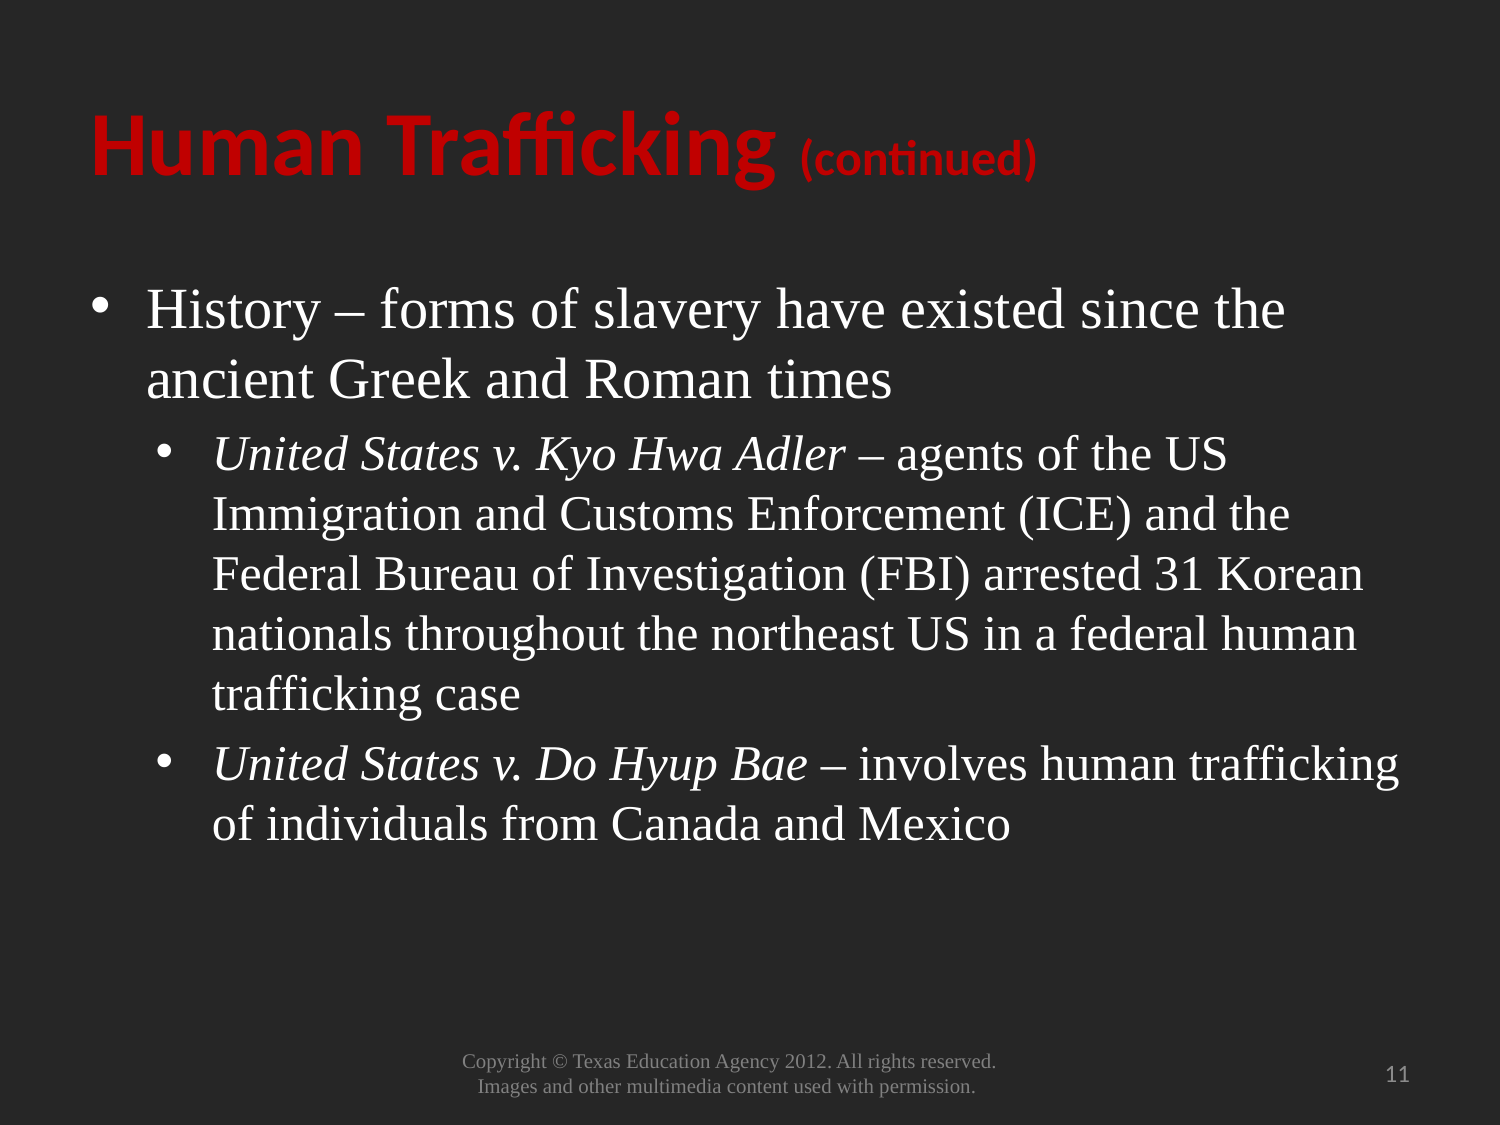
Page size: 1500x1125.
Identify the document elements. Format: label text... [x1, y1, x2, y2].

list History – forms of slavery have existed since the ancient Greek and Roman times United States v. Kyo Hwa Adler – agents of the US Immigration and Customs Enforcement (ICE) and the Federal Bureau of Investigation (FBI) arrested 31 Korean nationals throughout the northeast US in a federal human trafficking case United States v. Do Hyup Bae – involves human trafficking of individuals from Canada and Mexico [75, 262, 1425, 1005]
title Human Trafficking (continued) [75, 45, 1425, 233]
slide_number 11 [1074, 1042, 1425, 1103]
